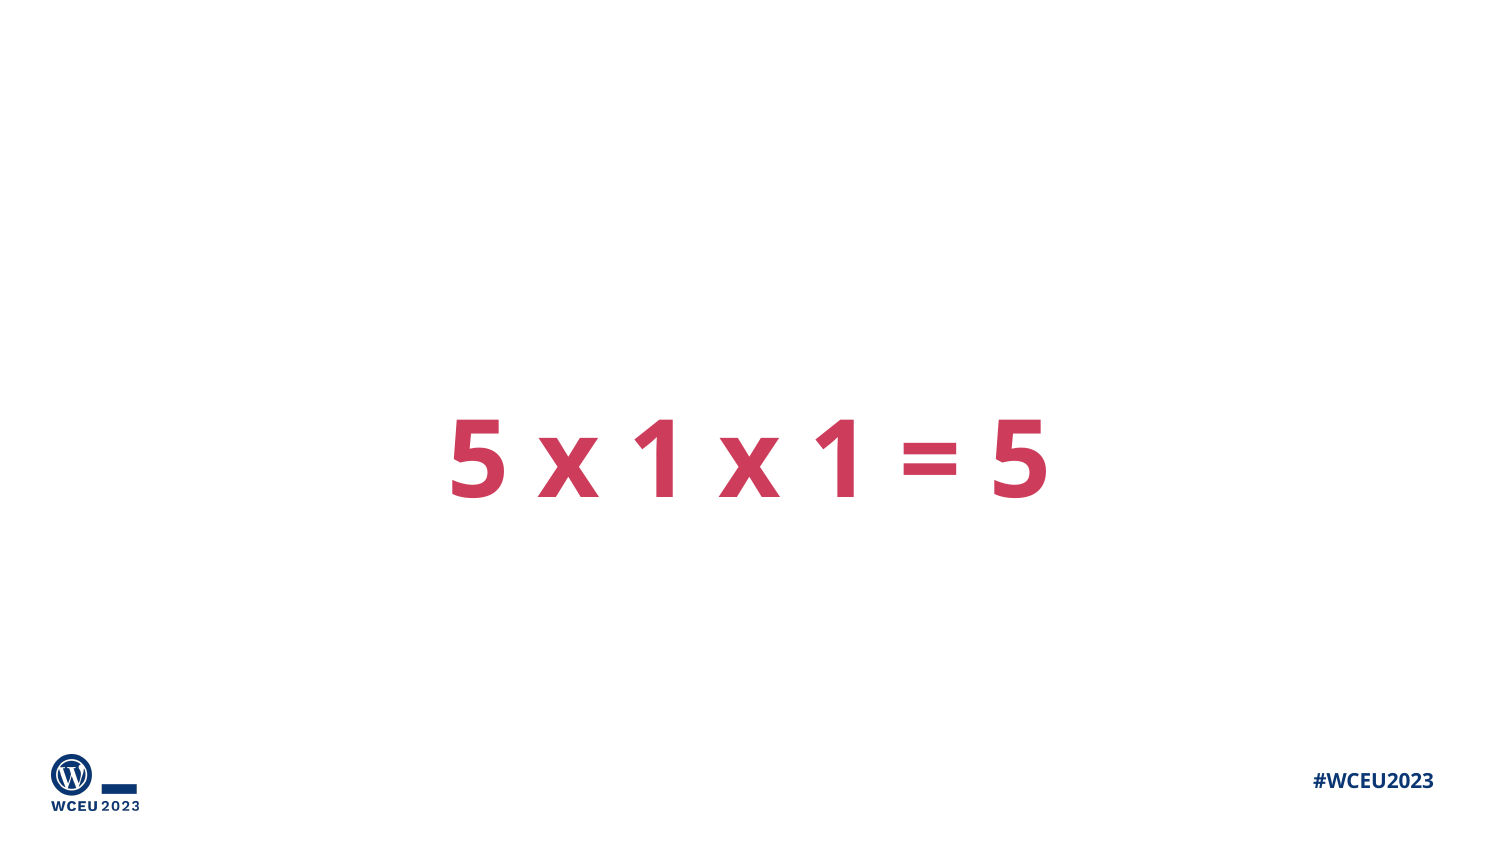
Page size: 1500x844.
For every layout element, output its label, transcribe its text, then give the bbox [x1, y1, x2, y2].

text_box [50, 754, 1450, 811]
title 5 x 1 x 1 = 5 [51, 237, 1449, 607]
